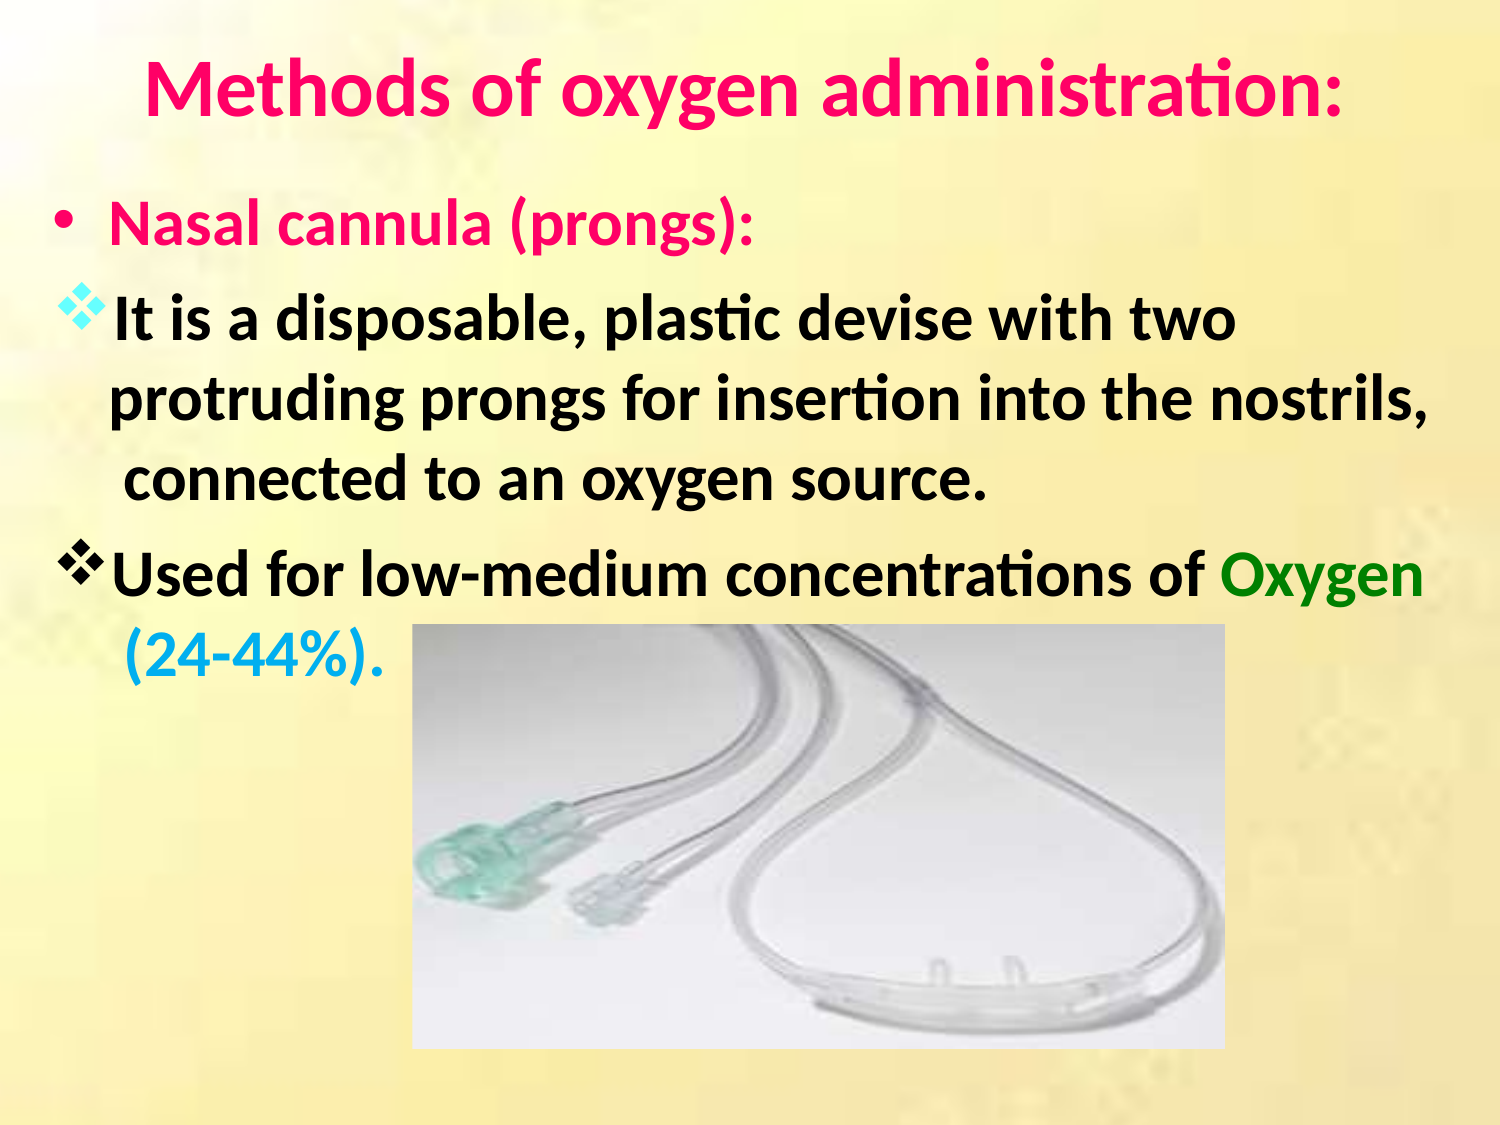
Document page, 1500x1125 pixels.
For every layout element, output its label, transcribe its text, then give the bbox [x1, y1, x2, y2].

picture [0, 0, 1500, 1125]
text_box [412, 624, 1225, 1049]
text_box Nasal cannula (prongs): It is a disposable, plastic devise with two protruding prongs for insertion into the nostrils, connected to an oxygen source. Used for low-medium concentrations of Oxygen (24-44%). [50, 160, 1438, 691]
title Methods of oxygen administration: [141, 31, 1360, 160]
